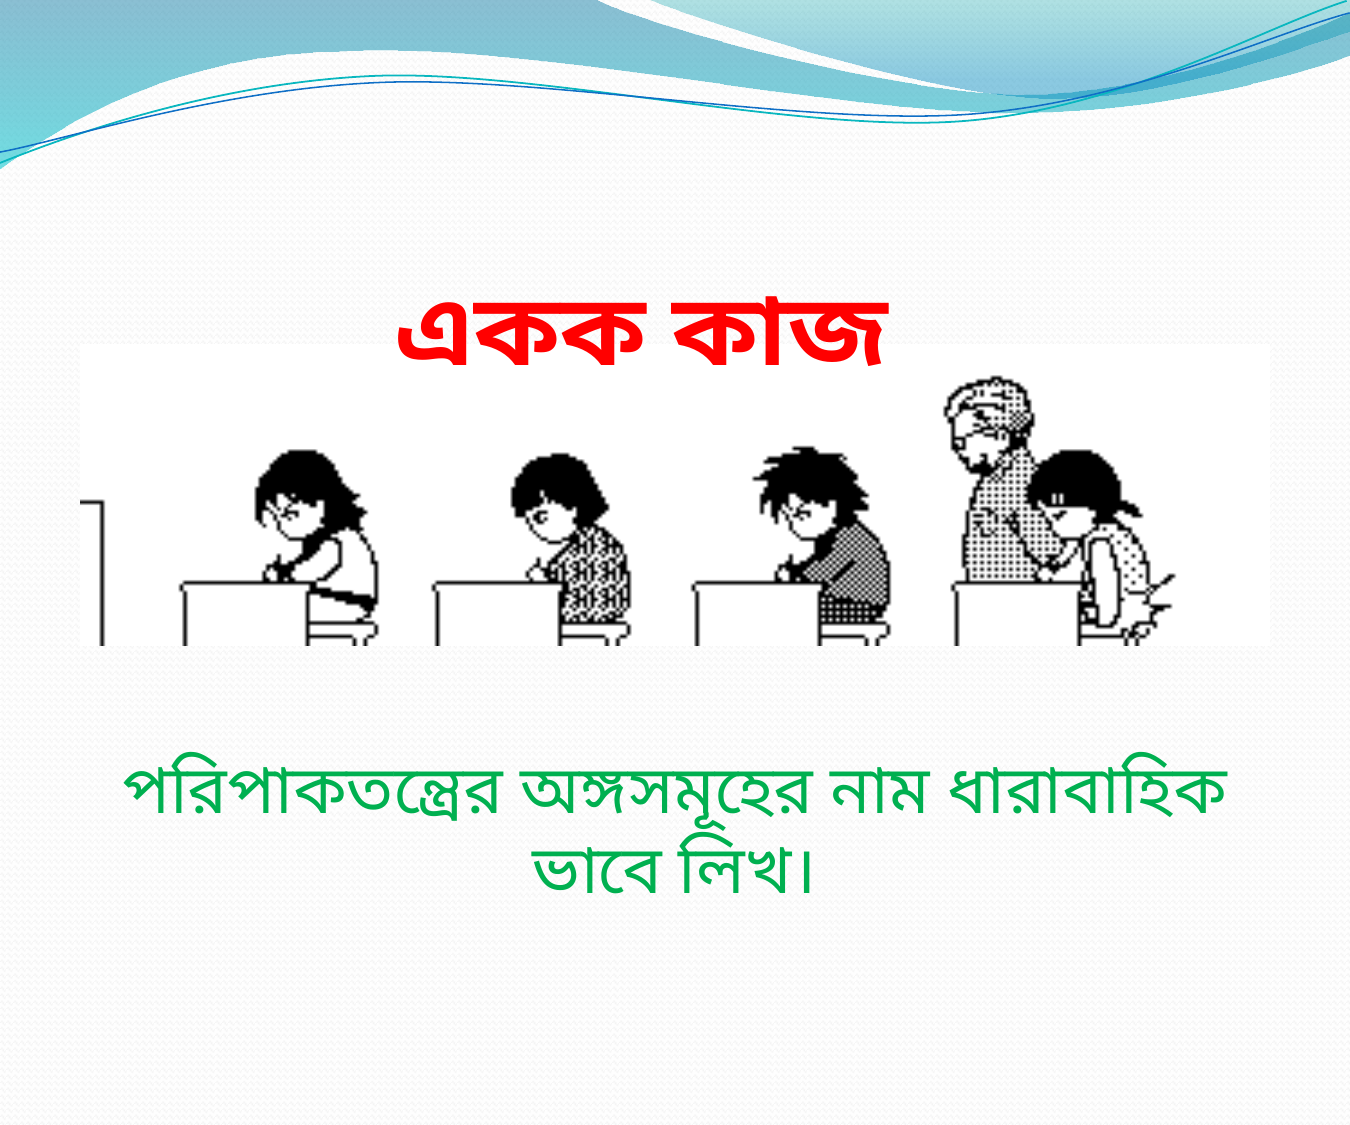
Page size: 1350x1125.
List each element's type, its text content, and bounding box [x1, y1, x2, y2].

text_box পরিপাকতন্ত্রের অঙ্গসমূহের নাম ধারাবাহিক ভাবে লিখ। [62, 739, 1288, 915]
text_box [80, 257, 1270, 647]
